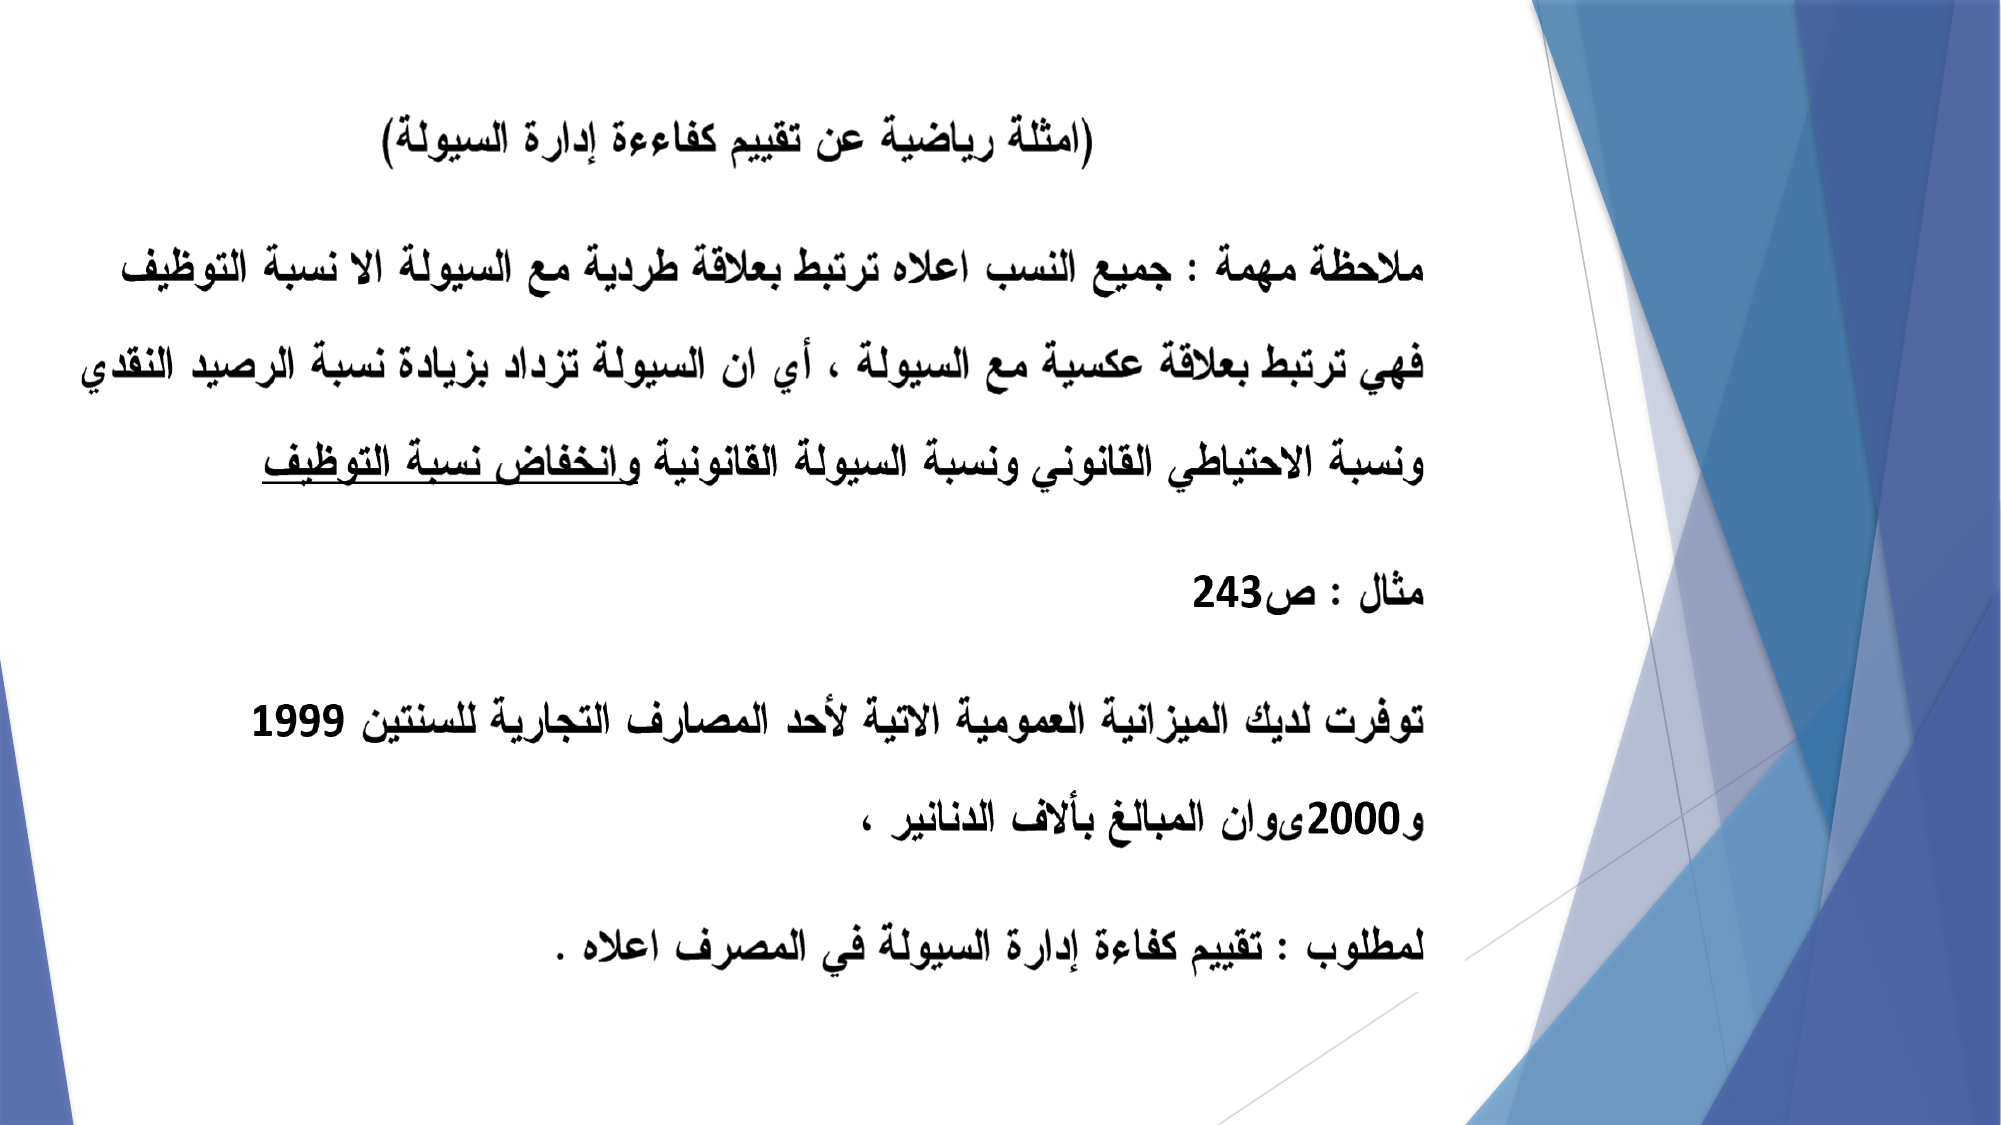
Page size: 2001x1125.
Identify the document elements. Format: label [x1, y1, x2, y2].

list [57, 77, 1466, 992]
